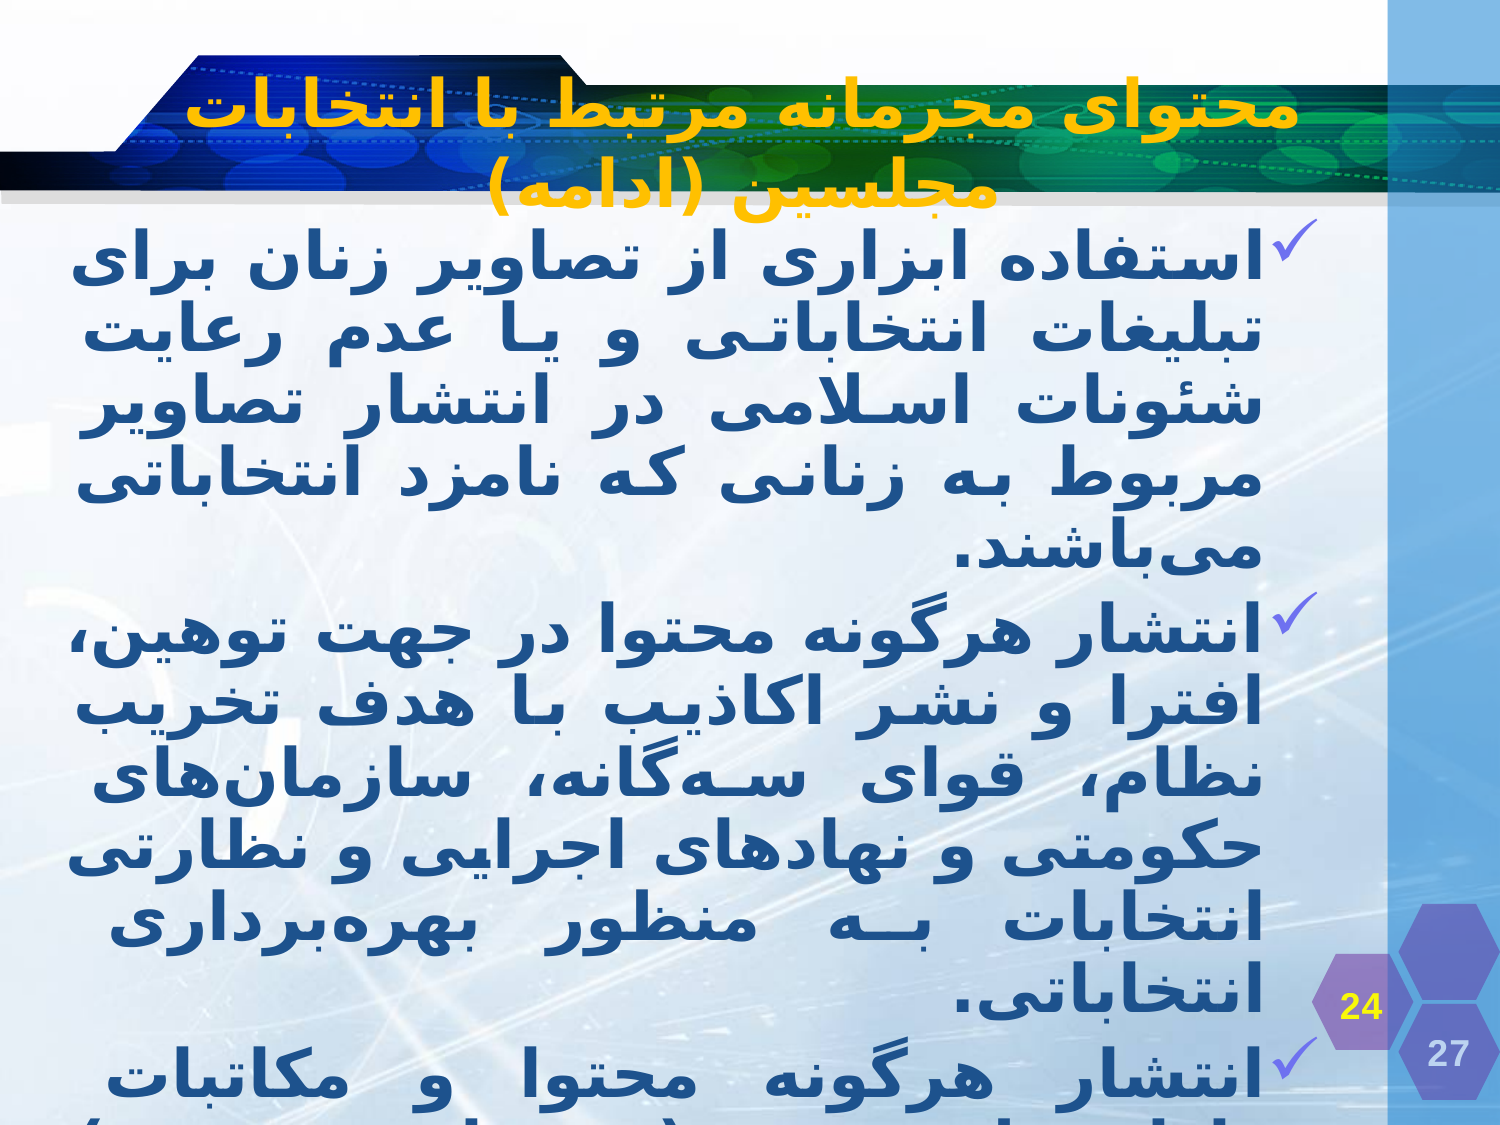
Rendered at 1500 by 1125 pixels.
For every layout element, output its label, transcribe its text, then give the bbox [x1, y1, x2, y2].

text_box 27 [1412, 1021, 1488, 1082]
title محتوای مجرمانه مرتبط با انتخابات مجلسین (ادامه) [99, 95, 1388, 188]
list استفاده ابزاری از تصاویر زنان برای تبلیغات انتخاباتی و یا عدم رعایت شئونات اسلامی در انتشار تصاویر مربوط به زنانی که نامزد انتخاباتی می‌باشند. انتشار هرگونه محتوا در جهت توهین‌، افترا و نشر اکاذیب با هدف تخریب نظام‌، قوای سه‌گانه‌، سازمان‌های حکومتی و نهادهای اجرایی و نظارتی انتخابات به منظور بهره‌برداری انتخاباتی. انتشار هرگونه محتوا و مکاتبات دارای طبقه‌بندی (محرمانه و سری) مرتبط با انتخابات‌. انتشار اخبار کذب از نتایج بررسی صلاحیت‌ها‌، شمارش آراء‌، ادعاهای بی‌اساس پیرامون تقلب در انتخابات یا مخدوش بودن انتخابات بدون دلیل و مدرک. [50, 214, 1338, 1058]
picture [0, 0, 1500, 1125]
text_box 24 [1324, 974, 1400, 1035]
